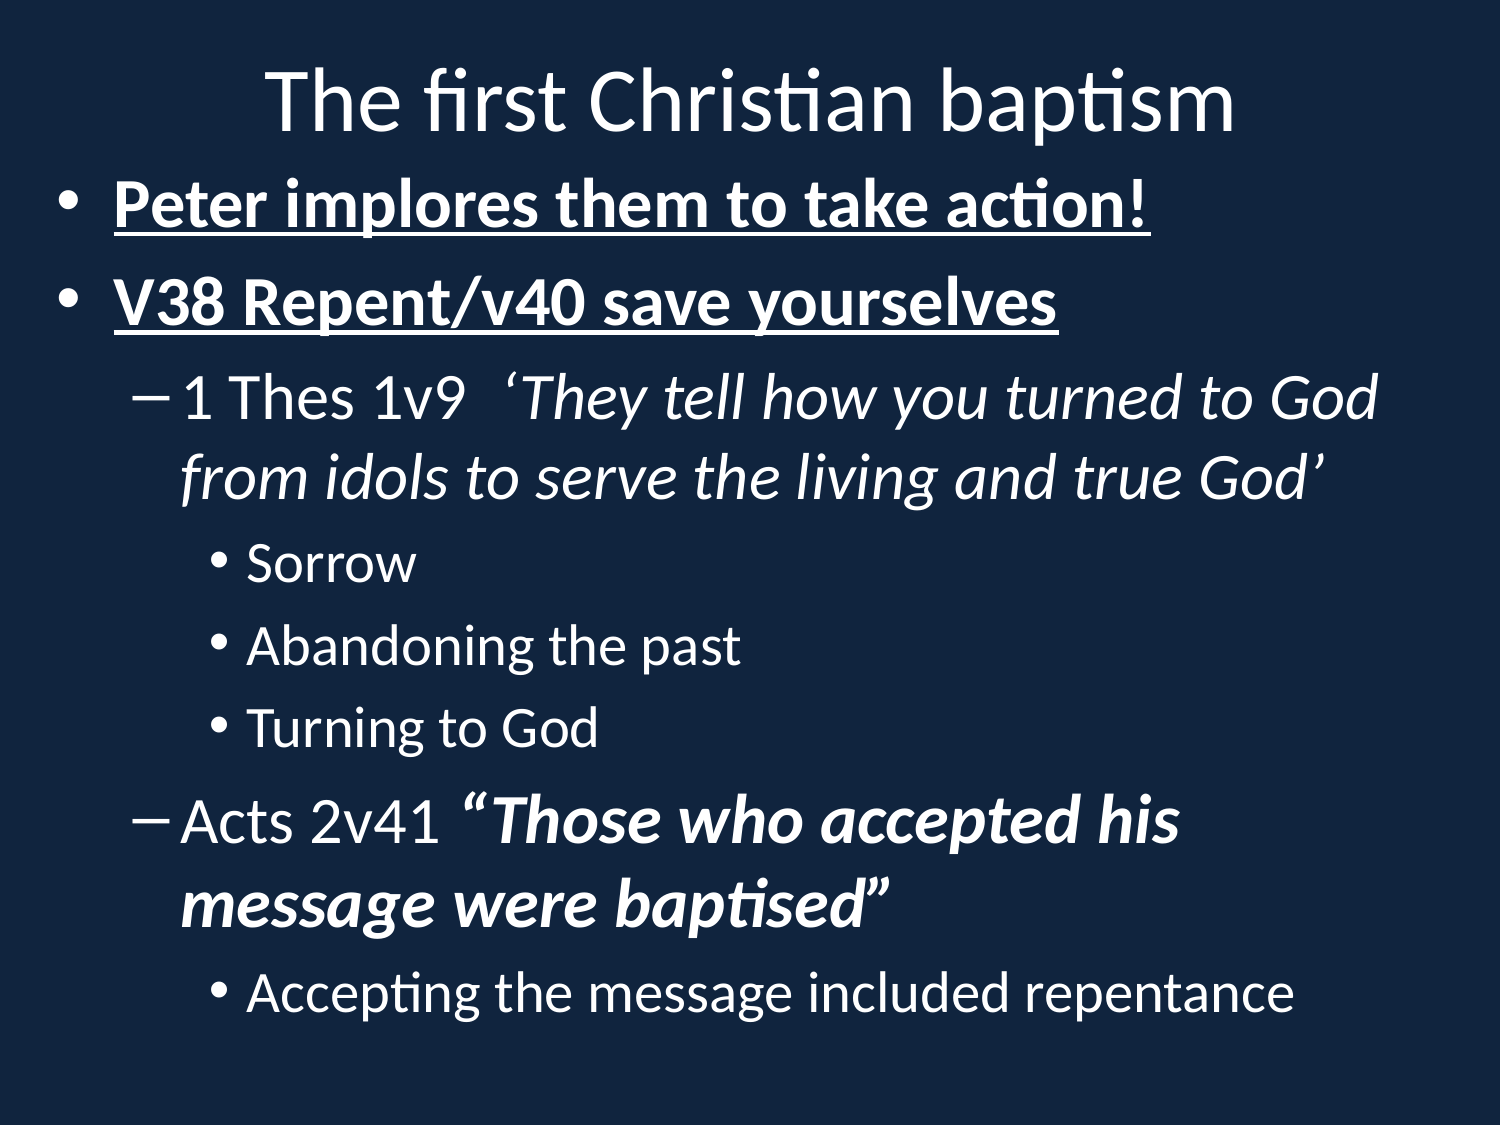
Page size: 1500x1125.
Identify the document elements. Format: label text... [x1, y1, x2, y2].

list Peter implores them to take action! V38 Repent/v40 save yourselves 1 Thes 1v9 ‘They tell how you turned to God from idols to serve the living and true God’ Sorrow Abandoning the past Turning to God Acts 2v41 “Those who accepted his message were baptised” Accepting the message included repentance [41, 149, 1447, 1047]
title The first Christian baptism [76, 30, 1427, 149]
